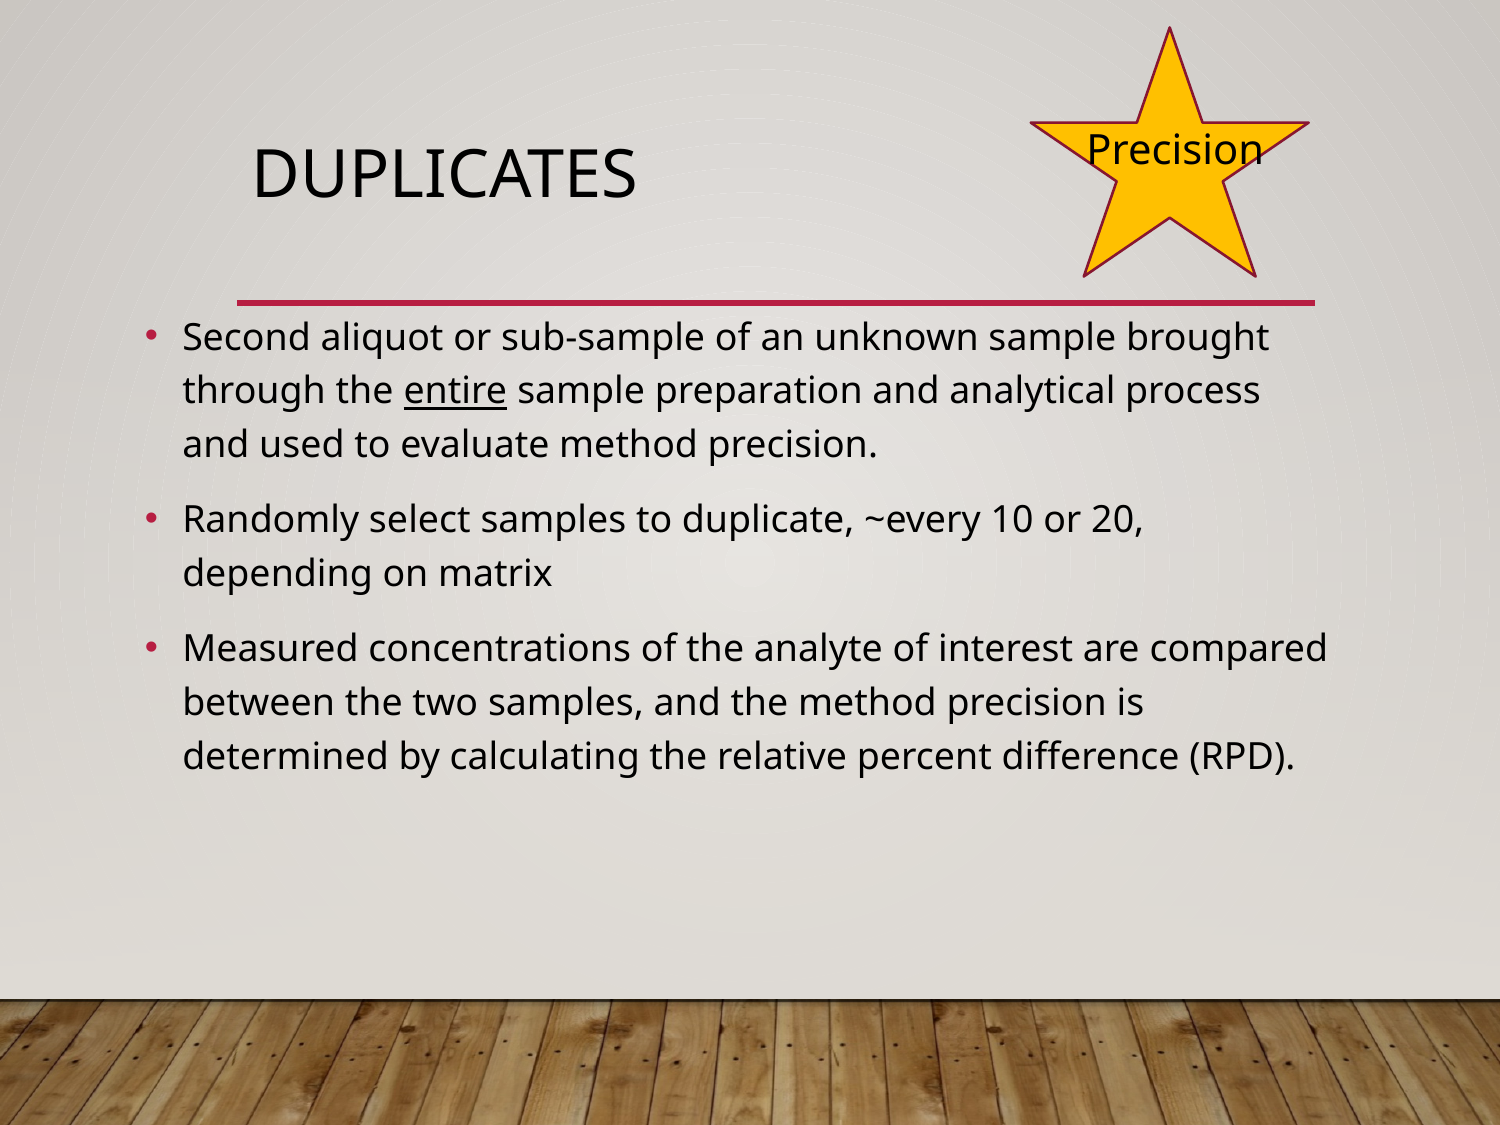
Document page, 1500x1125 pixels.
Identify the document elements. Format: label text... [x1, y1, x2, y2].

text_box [1030, 27, 1309, 277]
list Second aliquot or sub-sample of an unknown sample brought through the entire sample preparation and analytical process and used to evaluate method precision. Randomly select samples to duplicate, ~every 10 or 20, depending on matrix Measured concentrations of the analyte of interest are compared between the two samples, and the method precision is determined by calculating the relative percent difference (RPD). [129, 296, 1346, 863]
title duplicates [236, 131, 1315, 296]
picture [0, 999, 1500, 1125]
